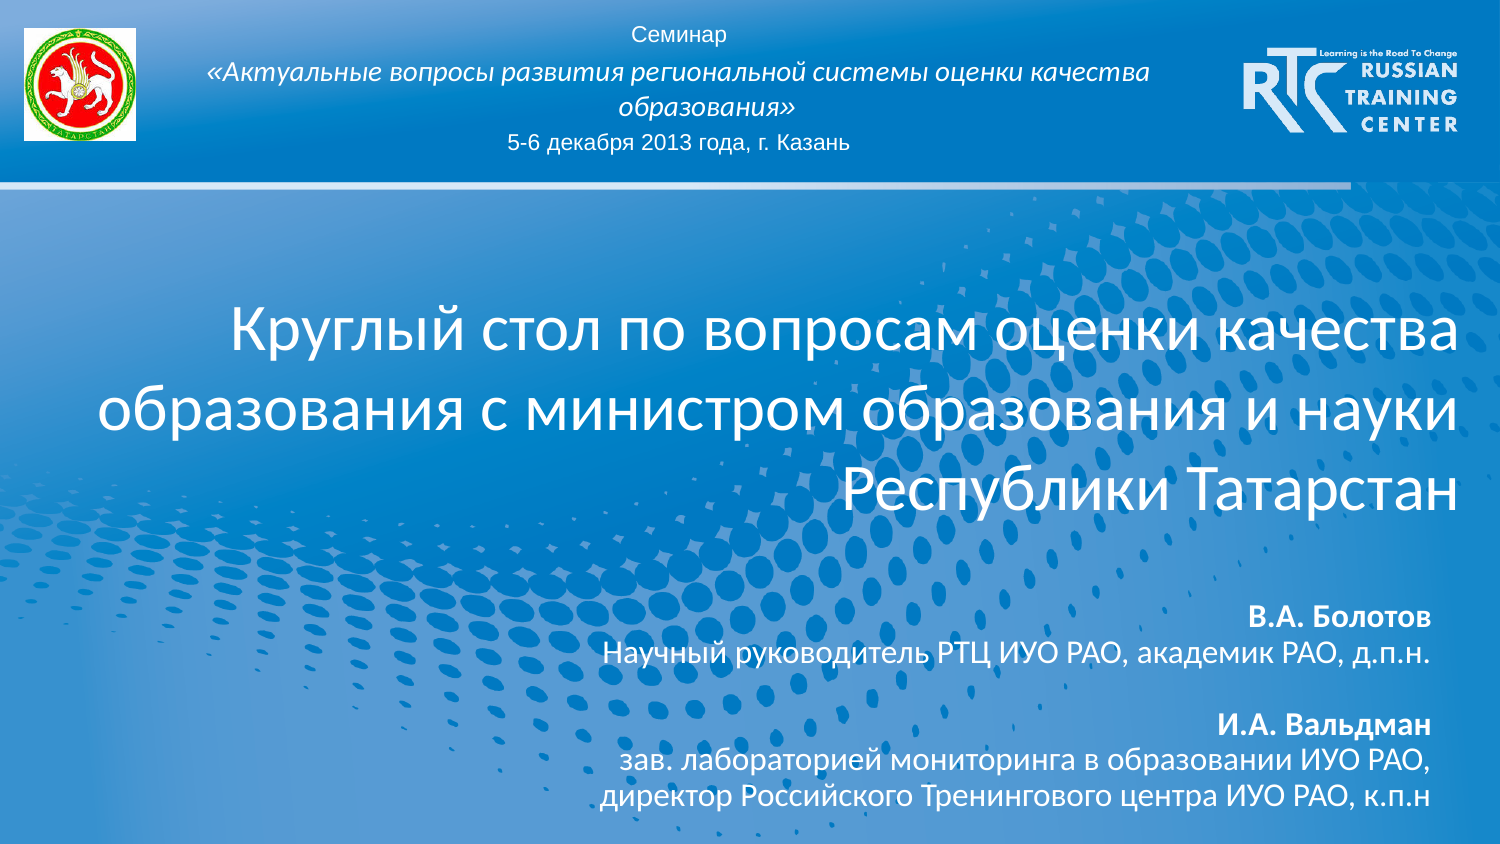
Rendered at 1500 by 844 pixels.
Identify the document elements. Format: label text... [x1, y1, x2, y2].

text_box В.А. Болотов Научный руководитель РТЦ ИУО РАО, академик РАО, д.п.н. И.А. Вальдман зав. лабораторией мониторинга в образовании ИУО РАО, директор Российского Тренингового центра ИУО РАО, к.п.н [277, 591, 1447, 822]
title Круглый стол по вопросам оценки качества образования с министром образования и науки Республики Татарстан [27, 244, 1477, 564]
picture [0, 0, 1500, 844]
